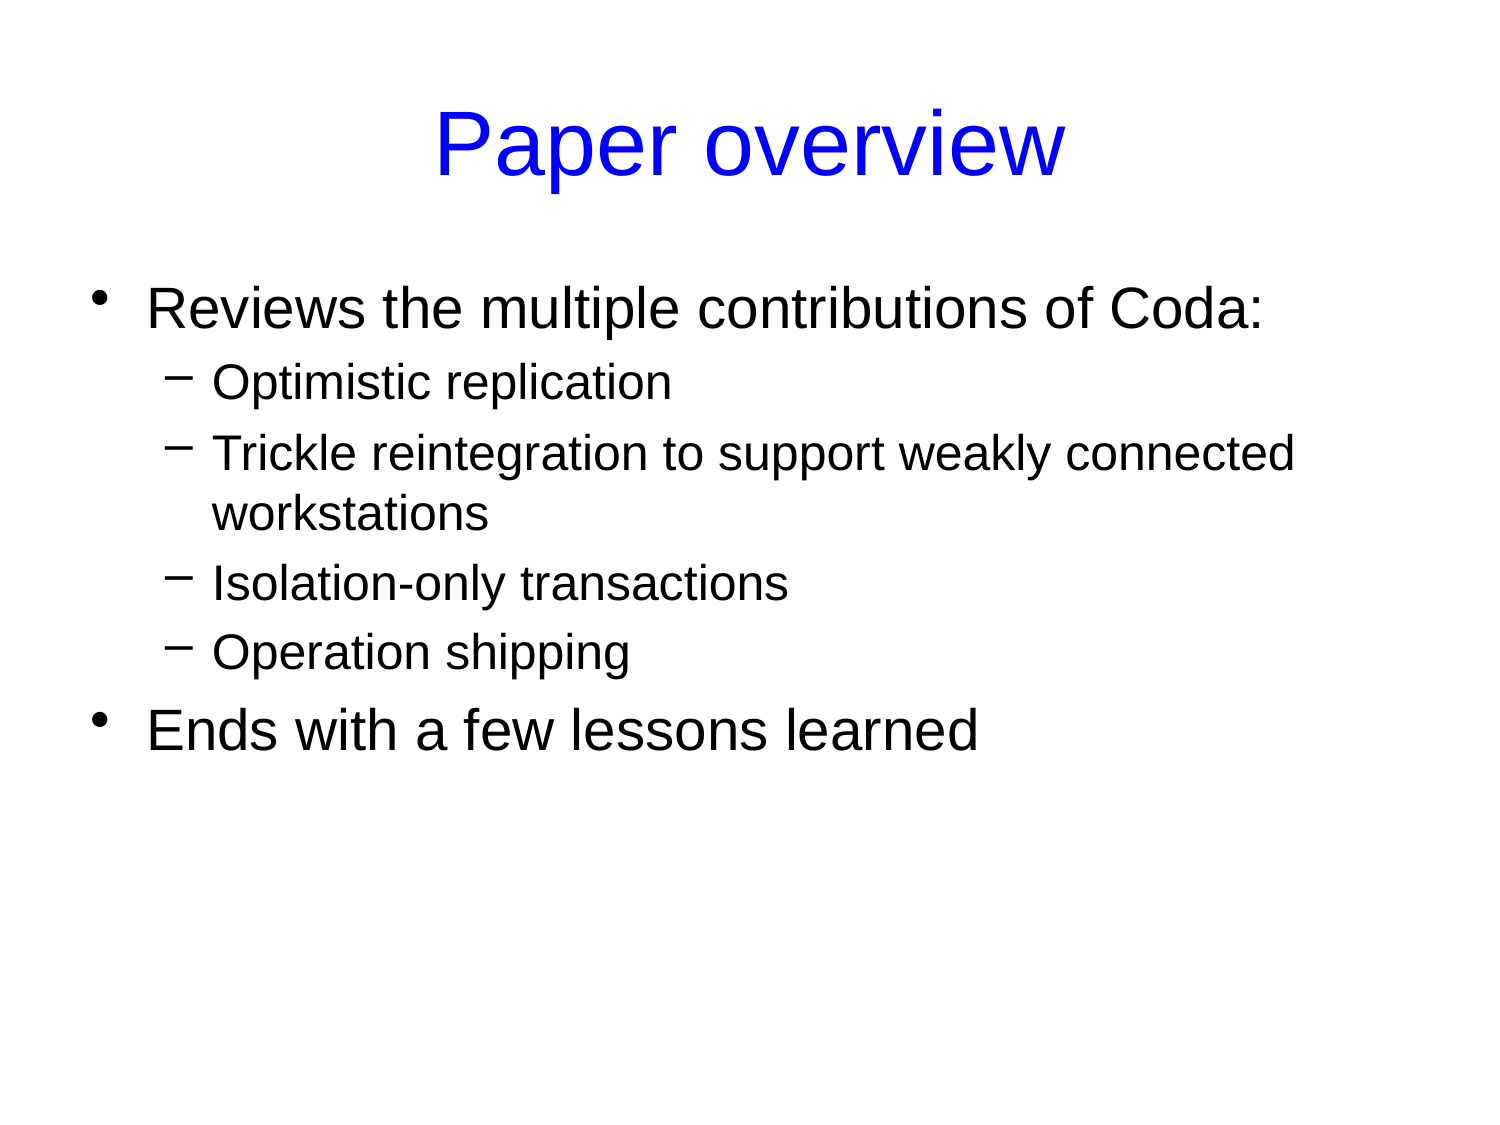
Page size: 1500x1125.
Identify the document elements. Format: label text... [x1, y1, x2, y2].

title Paper overview [74, 44, 1426, 233]
list Reviews the multiple contributions of Coda: Optimistic replication Trickle reintegration to support weakly connected workstations Isolation-only transactions Operation shipping Ends with a few lessons learned [74, 262, 1426, 1006]
